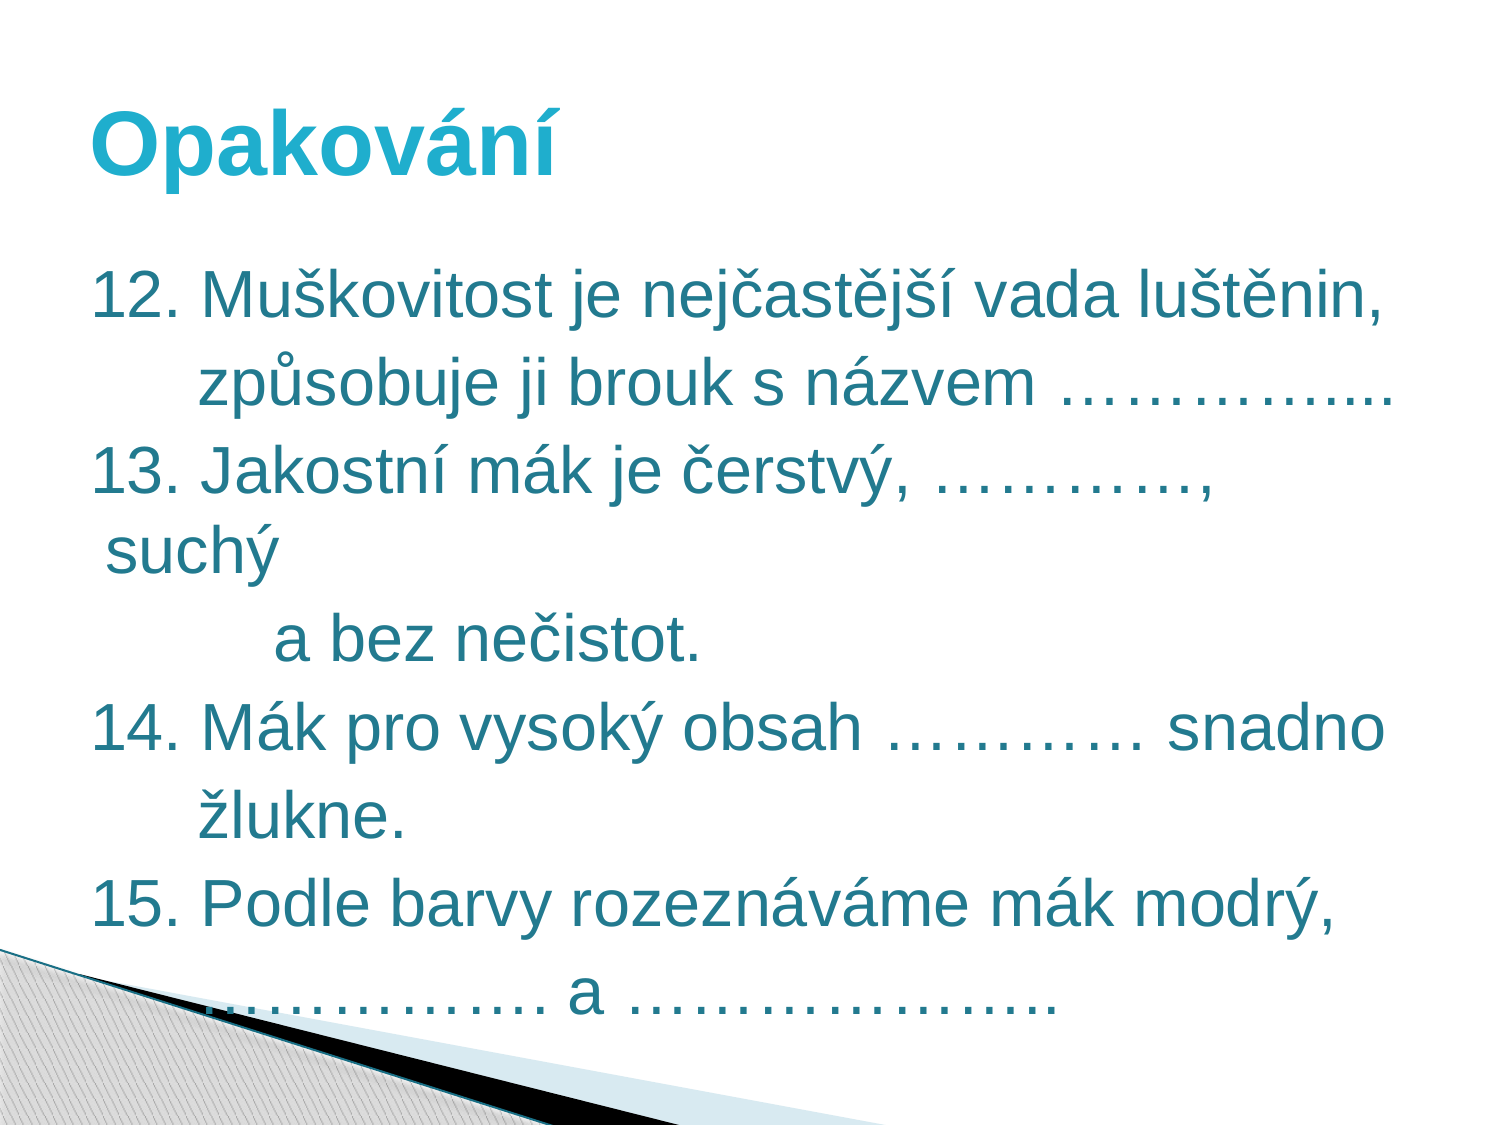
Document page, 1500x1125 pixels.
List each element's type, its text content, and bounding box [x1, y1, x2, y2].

title Opakování [75, 45, 1425, 233]
list 12. Muškovitost je nejčastější vada luštěnin, způsobuje ji brouk s názvem ………….... 13. Jakostní mák je čerstvý, …………, suchý a bez nečistot. 14. Mák pro vysoký obsah ………… snadno žlukne. 15. Podle barvy rozeznáváme mák modrý, ……………. a ……………….. [74, 242, 1426, 986]
